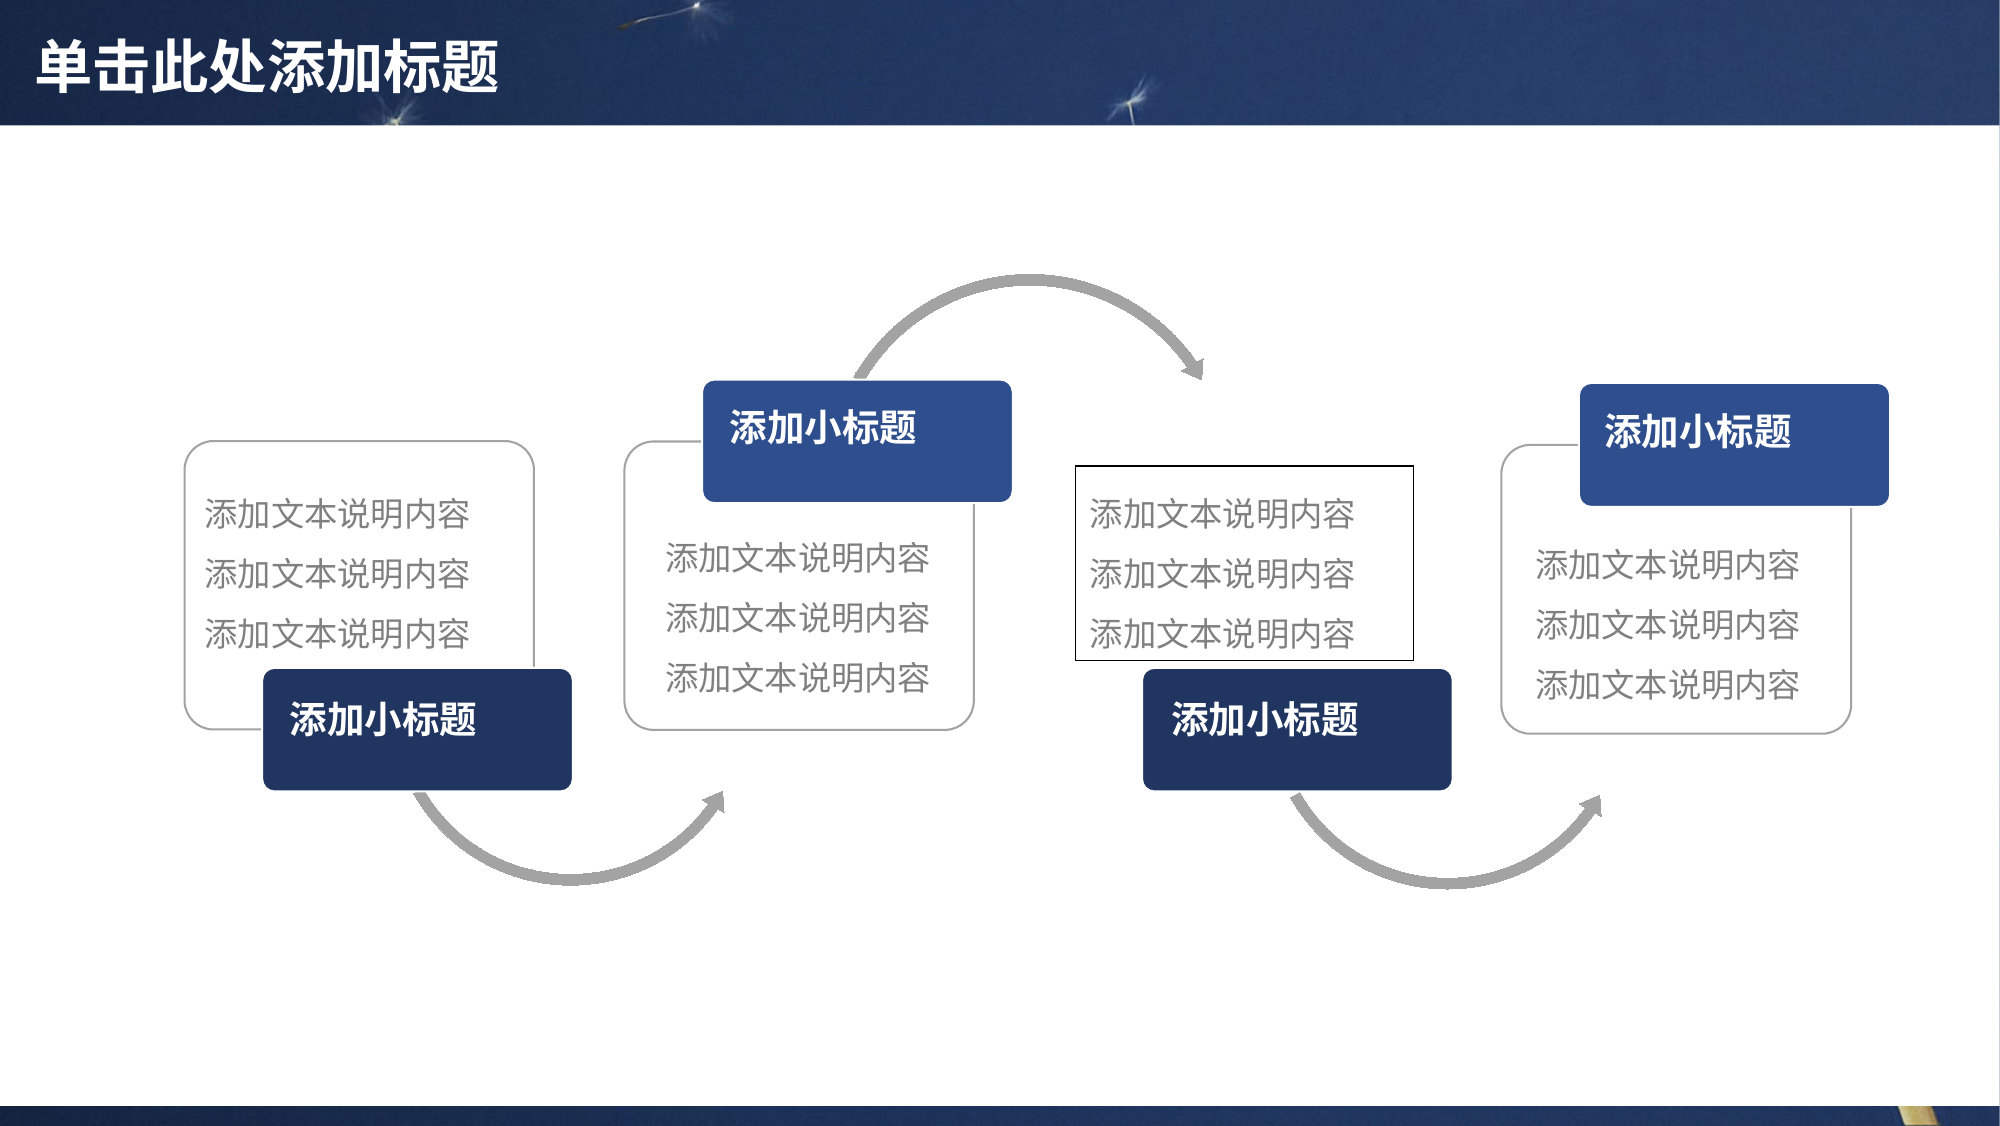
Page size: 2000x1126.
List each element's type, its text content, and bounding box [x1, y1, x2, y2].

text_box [262, 667, 573, 792]
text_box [1141, 667, 1453, 792]
text_box [853, 274, 1204, 380]
text_box [413, 791, 725, 886]
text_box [624, 441, 990, 730]
picture [0, 1106, 2000, 1126]
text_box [184, 441, 534, 730]
text_box [1290, 793, 1602, 890]
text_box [702, 379, 1013, 504]
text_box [1064, 441, 1414, 730]
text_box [1578, 382, 1891, 507]
picture [0, 0, 2000, 125]
title 单击此处添加标题 [19, 31, 1820, 112]
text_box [1501, 444, 1859, 734]
